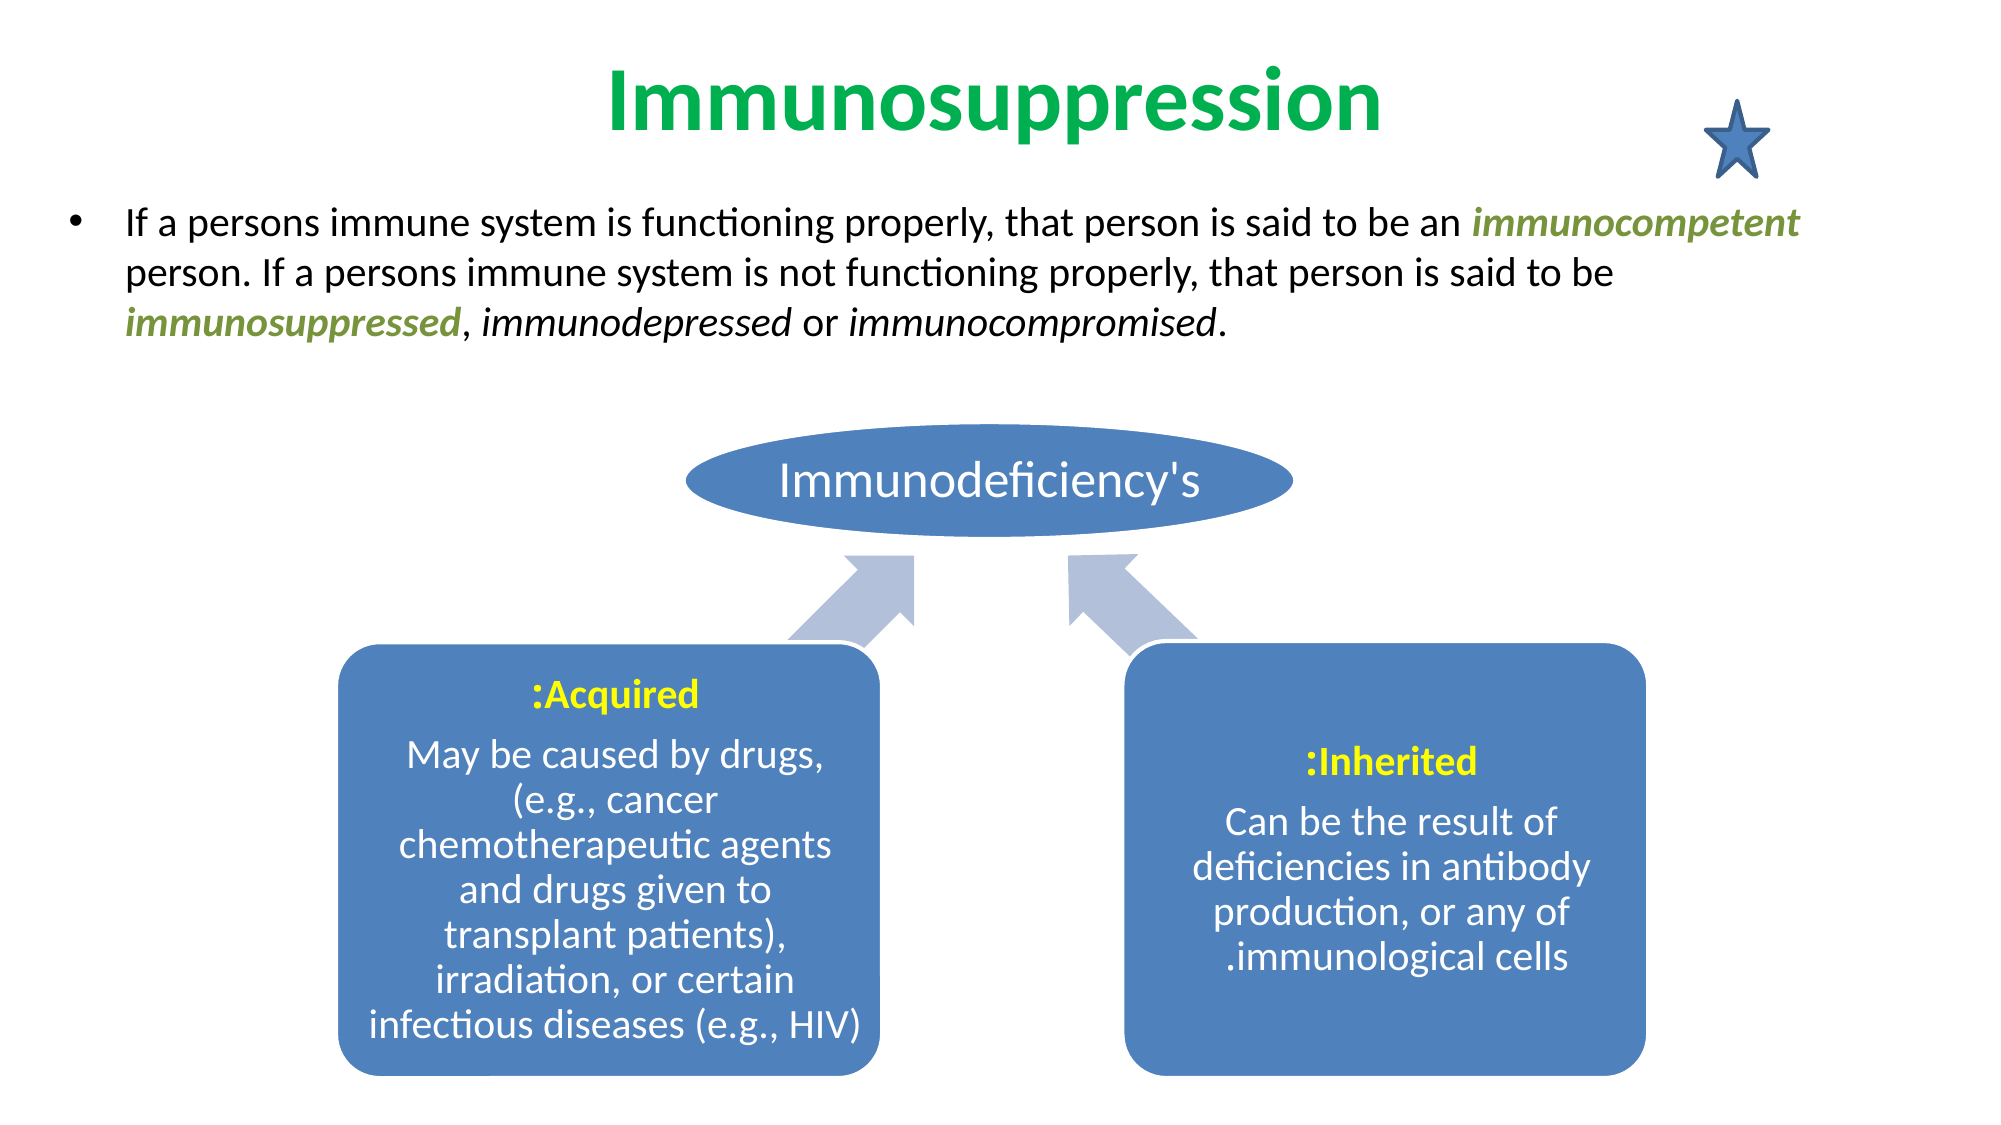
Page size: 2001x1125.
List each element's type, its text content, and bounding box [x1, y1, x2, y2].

text_box [1703, 98, 1771, 179]
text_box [437, 327, 1548, 1079]
title Immunosuppression [320, 0, 1671, 187]
list If a persons immune system is functioning properly, that person is said to be an immunocompetent person. If a persons immune system is not functioning properly, that person is said to be immunosuppressed, immunodepressed or immunocompromised. [53, 187, 1933, 1005]
